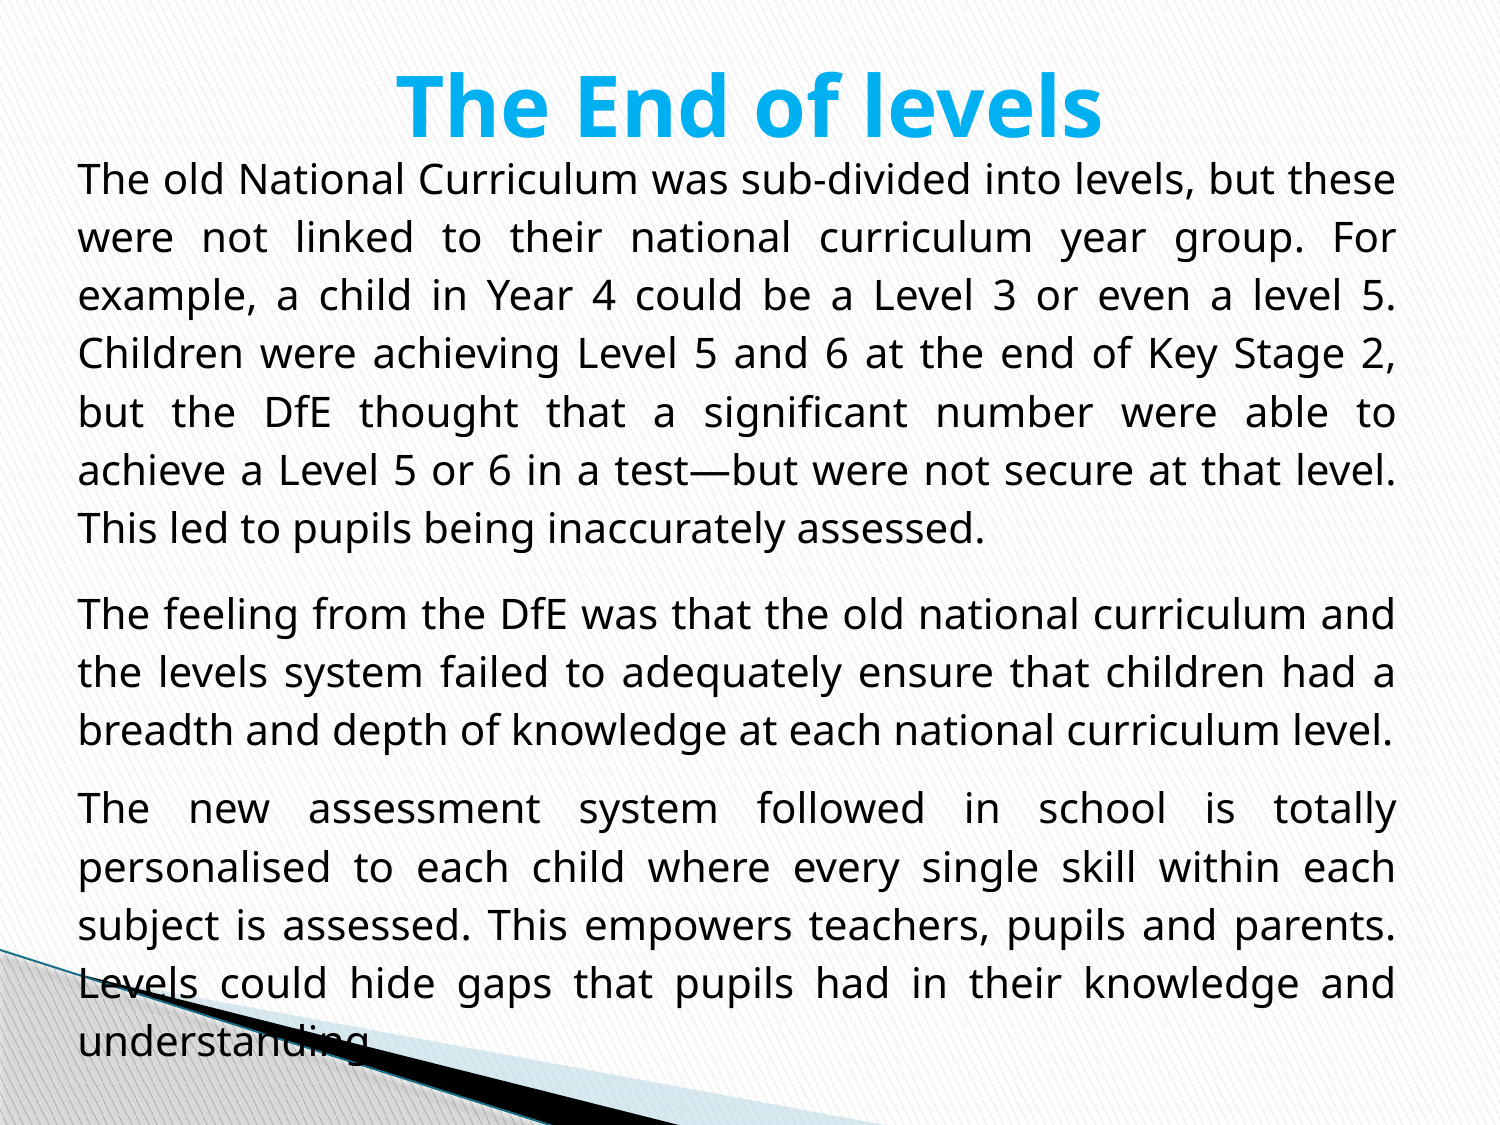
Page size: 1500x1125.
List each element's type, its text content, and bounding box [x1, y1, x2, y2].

title The End of levels [75, 45, 1425, 163]
list The old National Curriculum was sub-divided into levels, but these were not linked to their national curriculum year group. For example, a child in Year 4 could be a Level 3 or even a level 5. Children were achieving Level 5 and 6 at the end of Key Stage 2, but the DfE thought that a significant number were able to achieve a Level 5 or 6 in a test—but were not secure at that level. This led to pupils being inaccurately assessed. The feeling from the DfE was that the old national curriculum and the levels system failed to adequately ensure that children had a breadth and depth of knowledge at each national curriculum level. The new assessment system followed in school is totally personalised to each child where every single skill within each subject is assessed. This empowers teachers, pupils and parents. Levels could hide gaps that pupils had in their knowledge and understanding. [62, 137, 1413, 1075]
